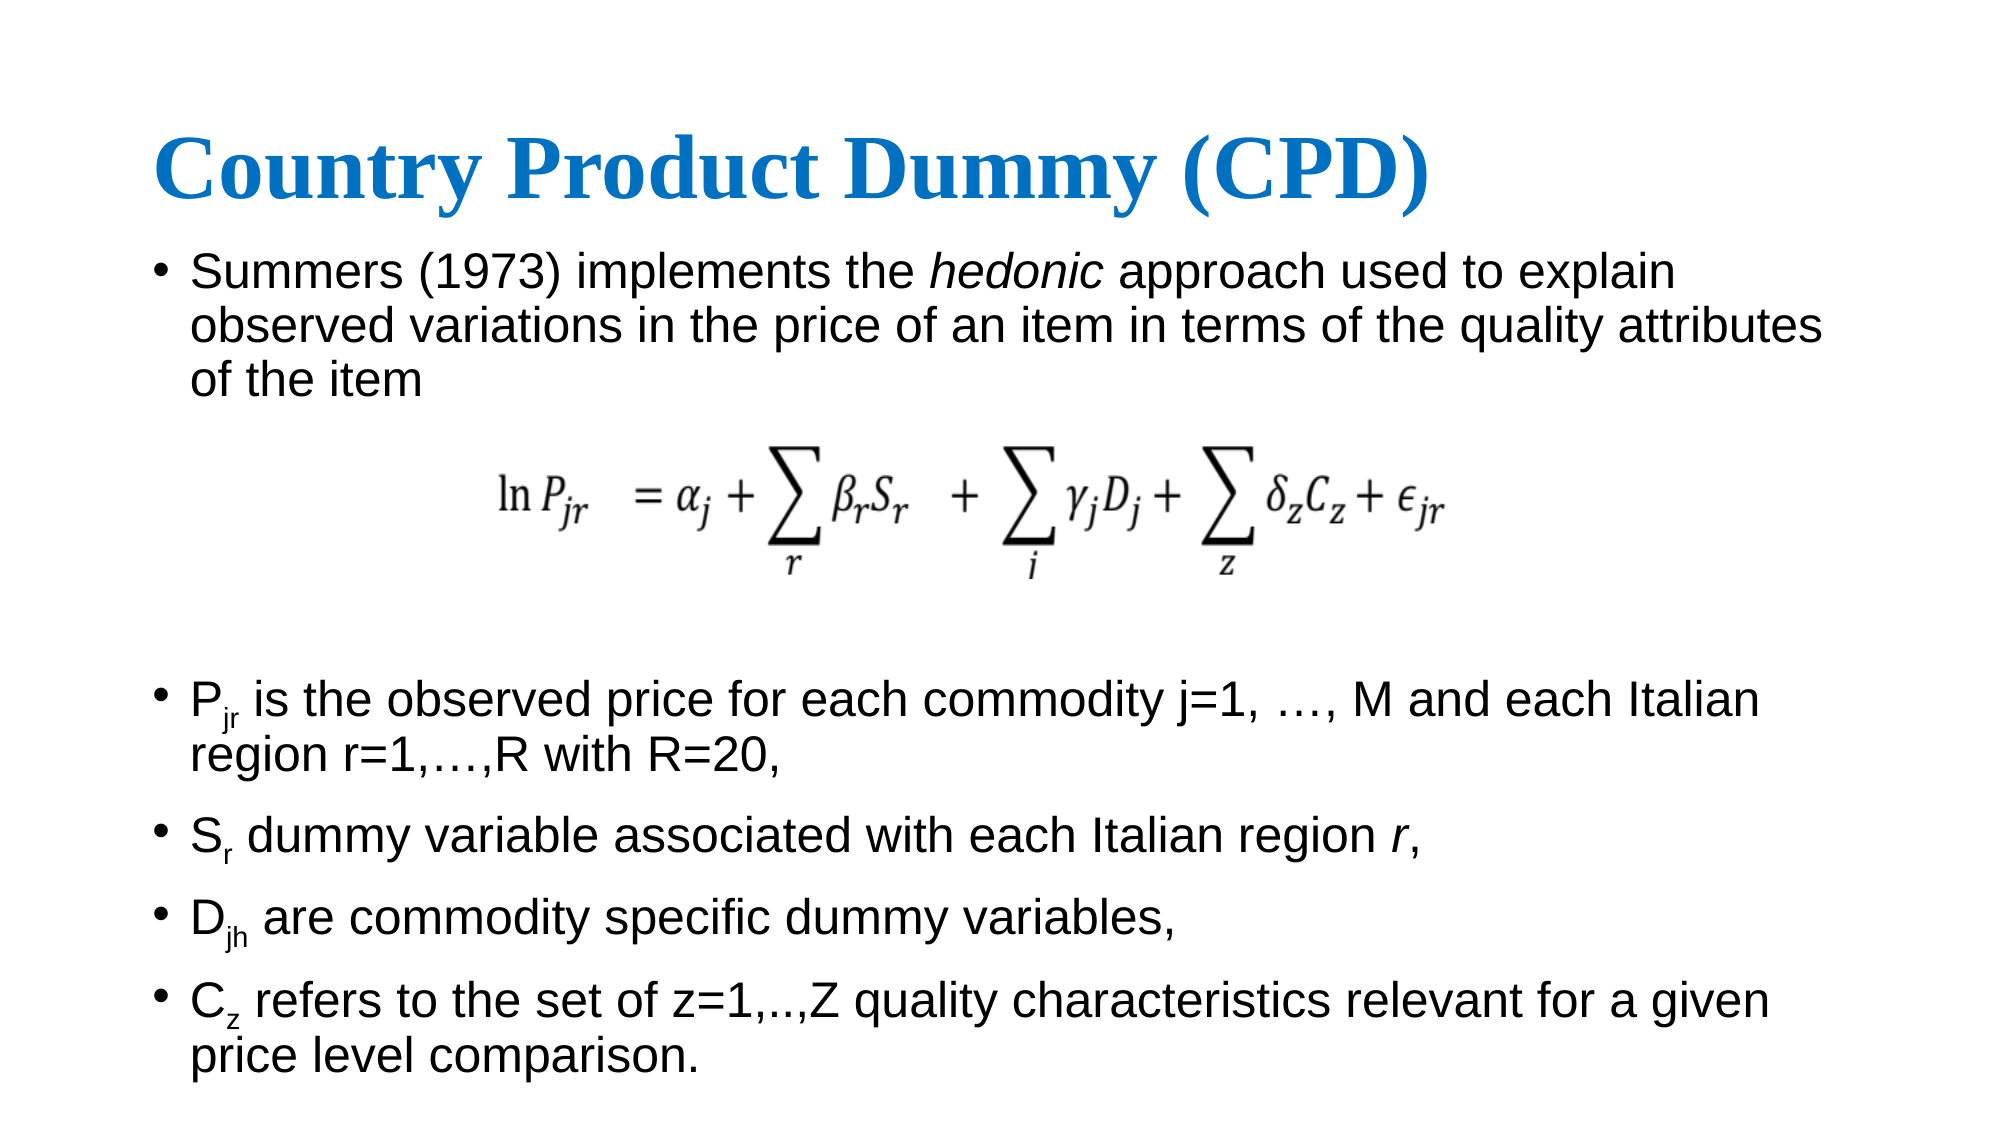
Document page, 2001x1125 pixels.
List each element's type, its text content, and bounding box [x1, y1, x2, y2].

list Summers (1973) implements the hedonic approach used to explain observed variations in the price of an item in terms of the quality attributes of the item Pjr is the observed price for each commodity j=1, …, M and each Italian region r=1,…,R with R=20, Sr dummy variable associated with each Italian region r, Djh are commodity specific dummy variables, Cz refers to the set of z=1,..,Z quality characteristics relevant for a given price level comparison. [137, 237, 1863, 1014]
title Country Product Dummy (CPD) [137, 59, 1863, 237]
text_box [178, 437, 1839, 580]
